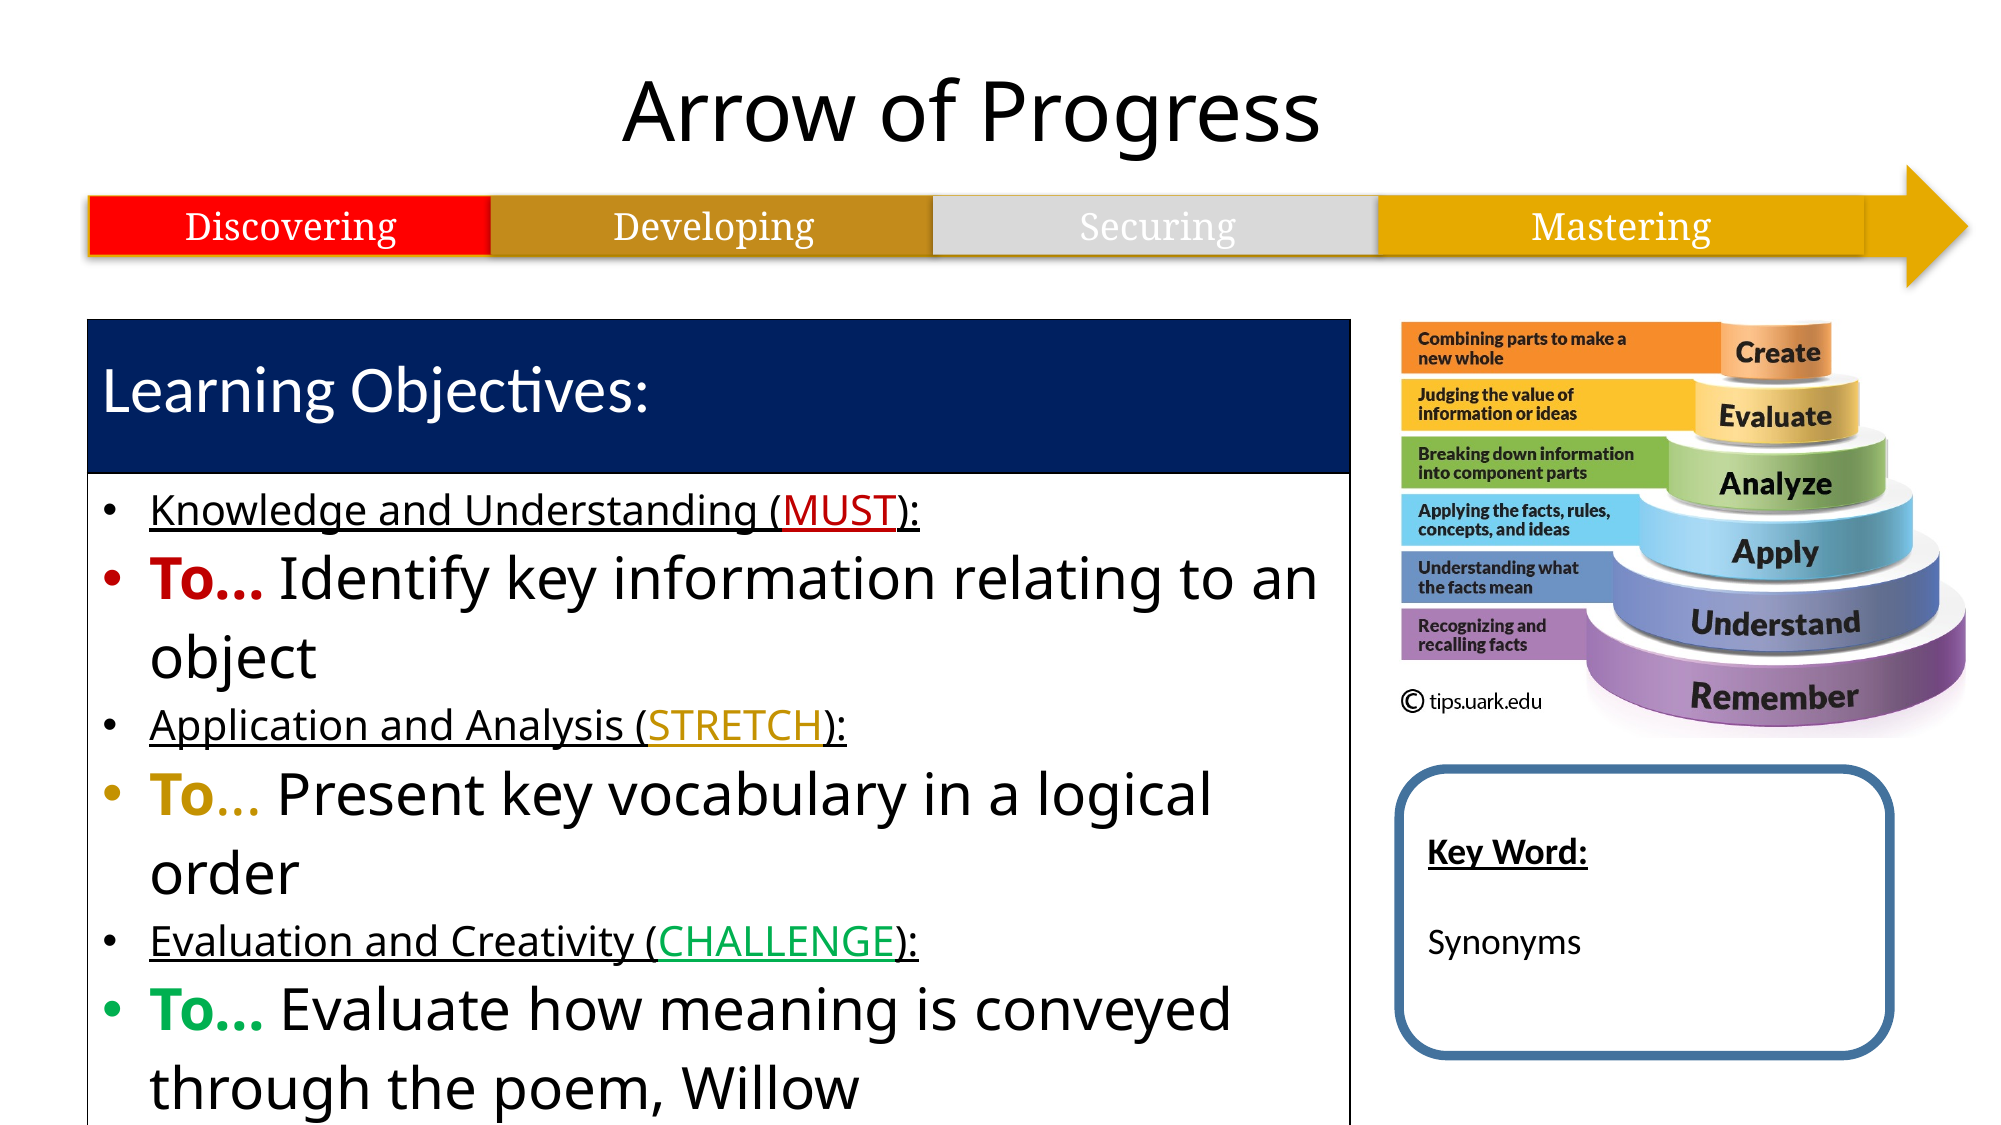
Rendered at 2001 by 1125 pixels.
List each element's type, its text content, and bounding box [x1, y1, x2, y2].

table_header Learning Objectives: [88, 320, 1349, 472]
table_cell Knowledge and Understanding (MUST): To... Identify key information relating to an object Application and Analysis (STRETCH): To... Present key vocabulary in a logical order Evaluation and Creativity (CHALLENGE): To... Evaluate how meaning is conveyed through the poem, Willow [88, 474, 1349, 1125]
picture [1399, 319, 1969, 738]
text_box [87, 164, 1969, 288]
text_box Arrow of Progress [375, 51, 1571, 152]
text_box Key Word: Synonyms [1398, 767, 1891, 1057]
